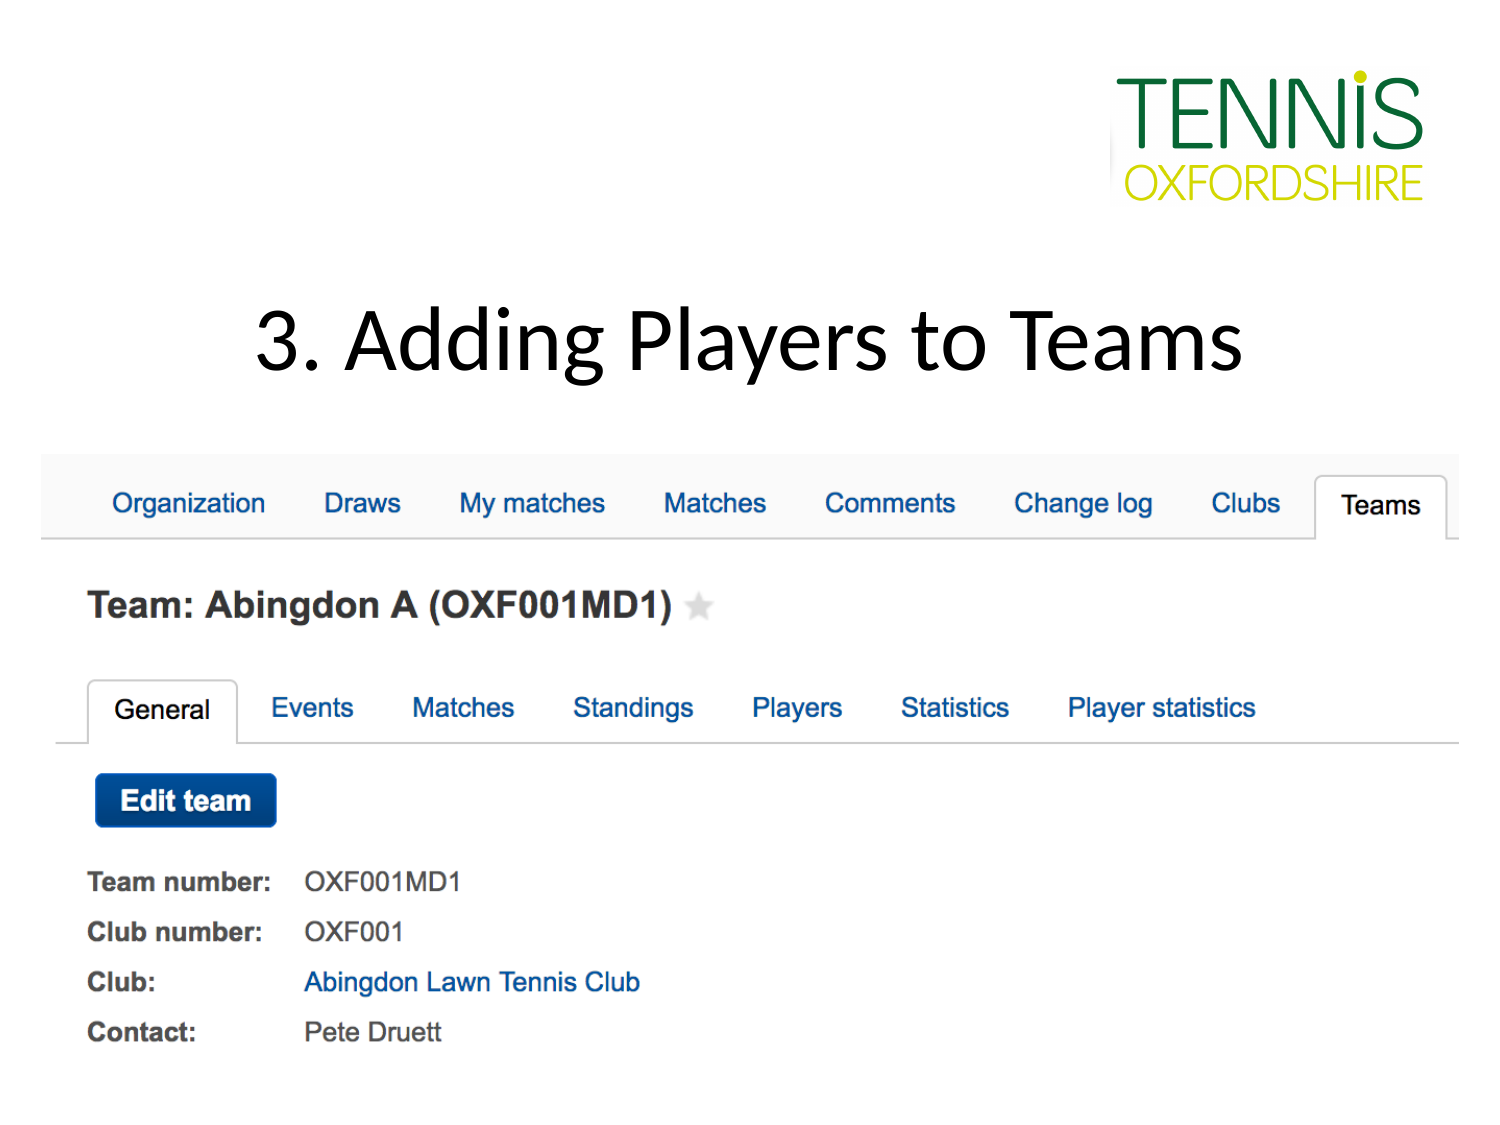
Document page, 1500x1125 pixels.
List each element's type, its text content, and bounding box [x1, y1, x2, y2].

picture [1110, 66, 1430, 208]
title 3. Adding Players to Teams [112, 213, 1388, 452]
picture [41, 454, 1459, 1055]
